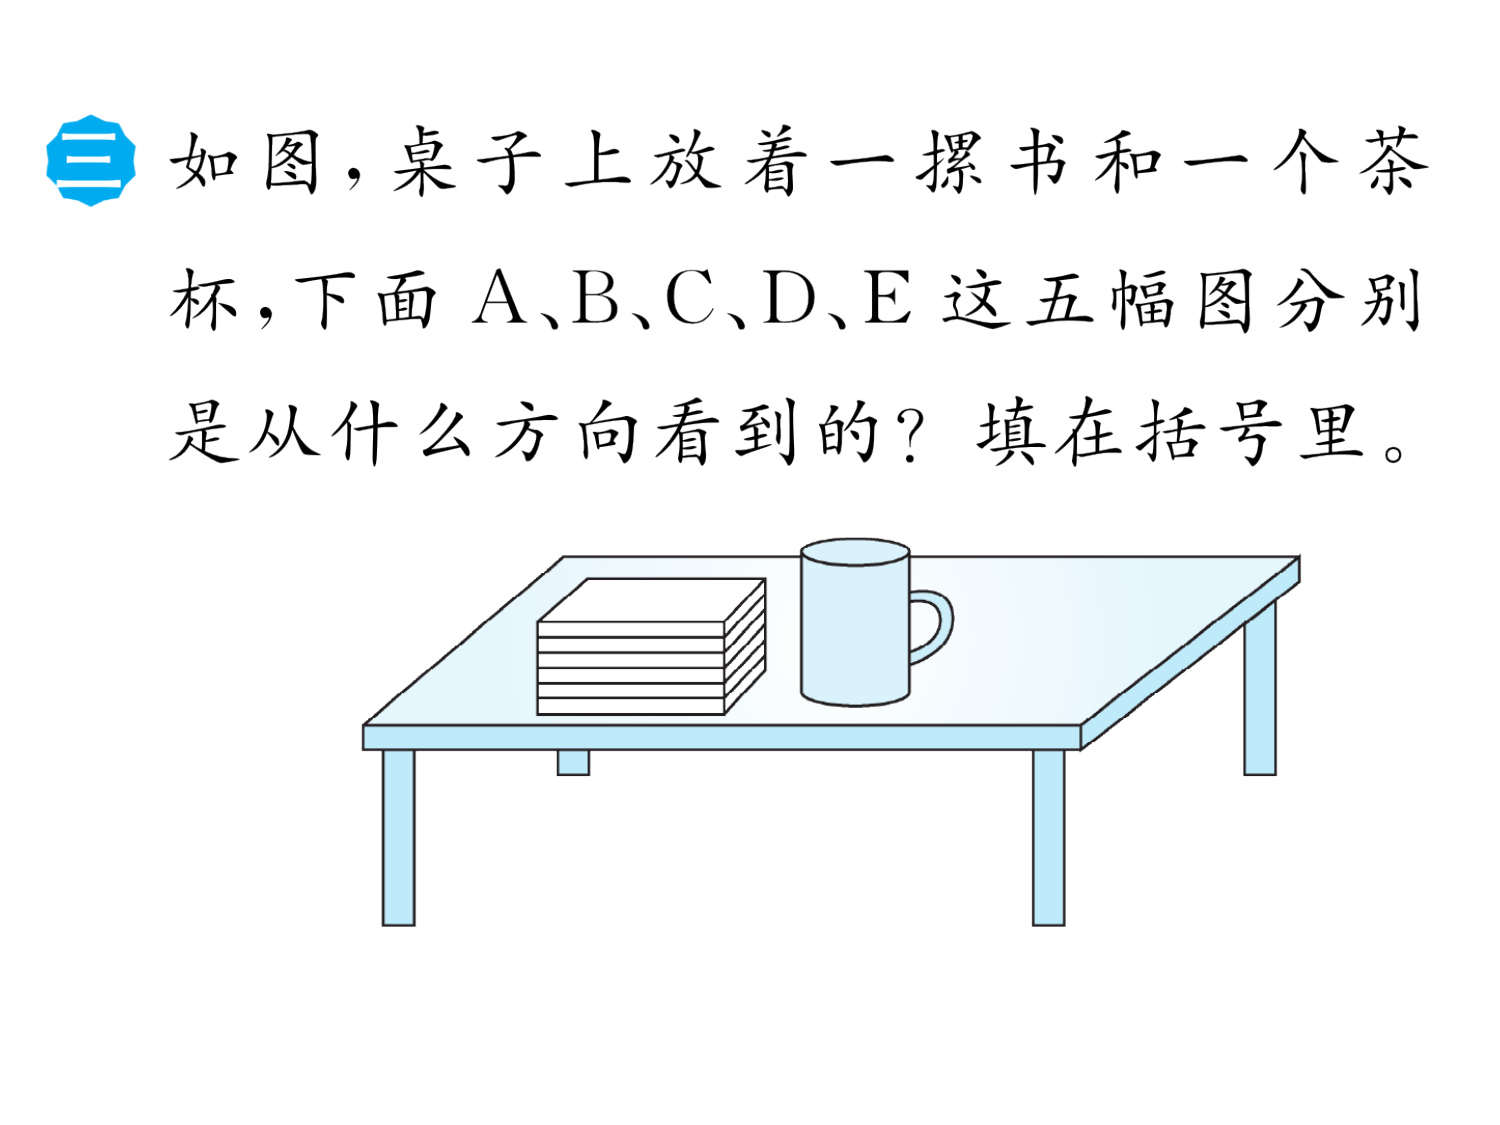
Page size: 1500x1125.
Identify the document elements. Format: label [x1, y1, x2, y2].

picture [41, 89, 1459, 959]
